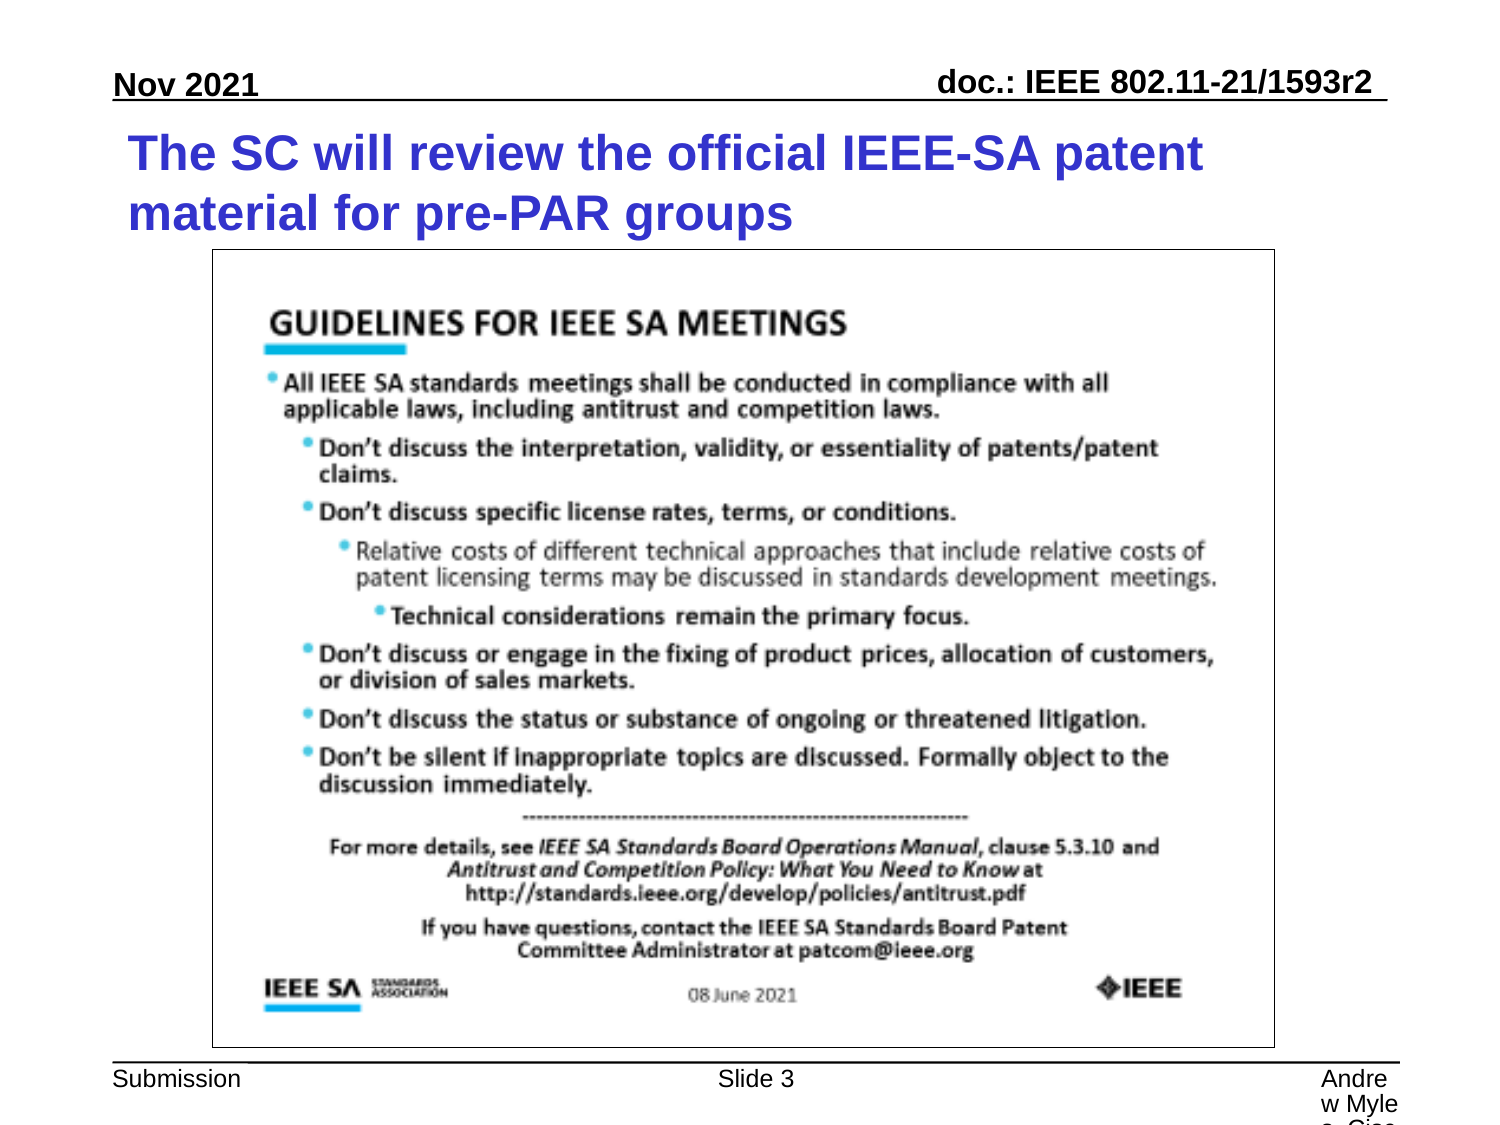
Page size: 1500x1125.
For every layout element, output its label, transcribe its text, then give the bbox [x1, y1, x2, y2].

footer Andrew Myles, Cisco [1320, 1061, 1402, 1093]
slide_number Slide 3 [709, 1061, 803, 1093]
title The SC will review the official IEEE-SA patent material for pre-PAR groups [112, 112, 1388, 288]
picture [212, 249, 1276, 1049]
